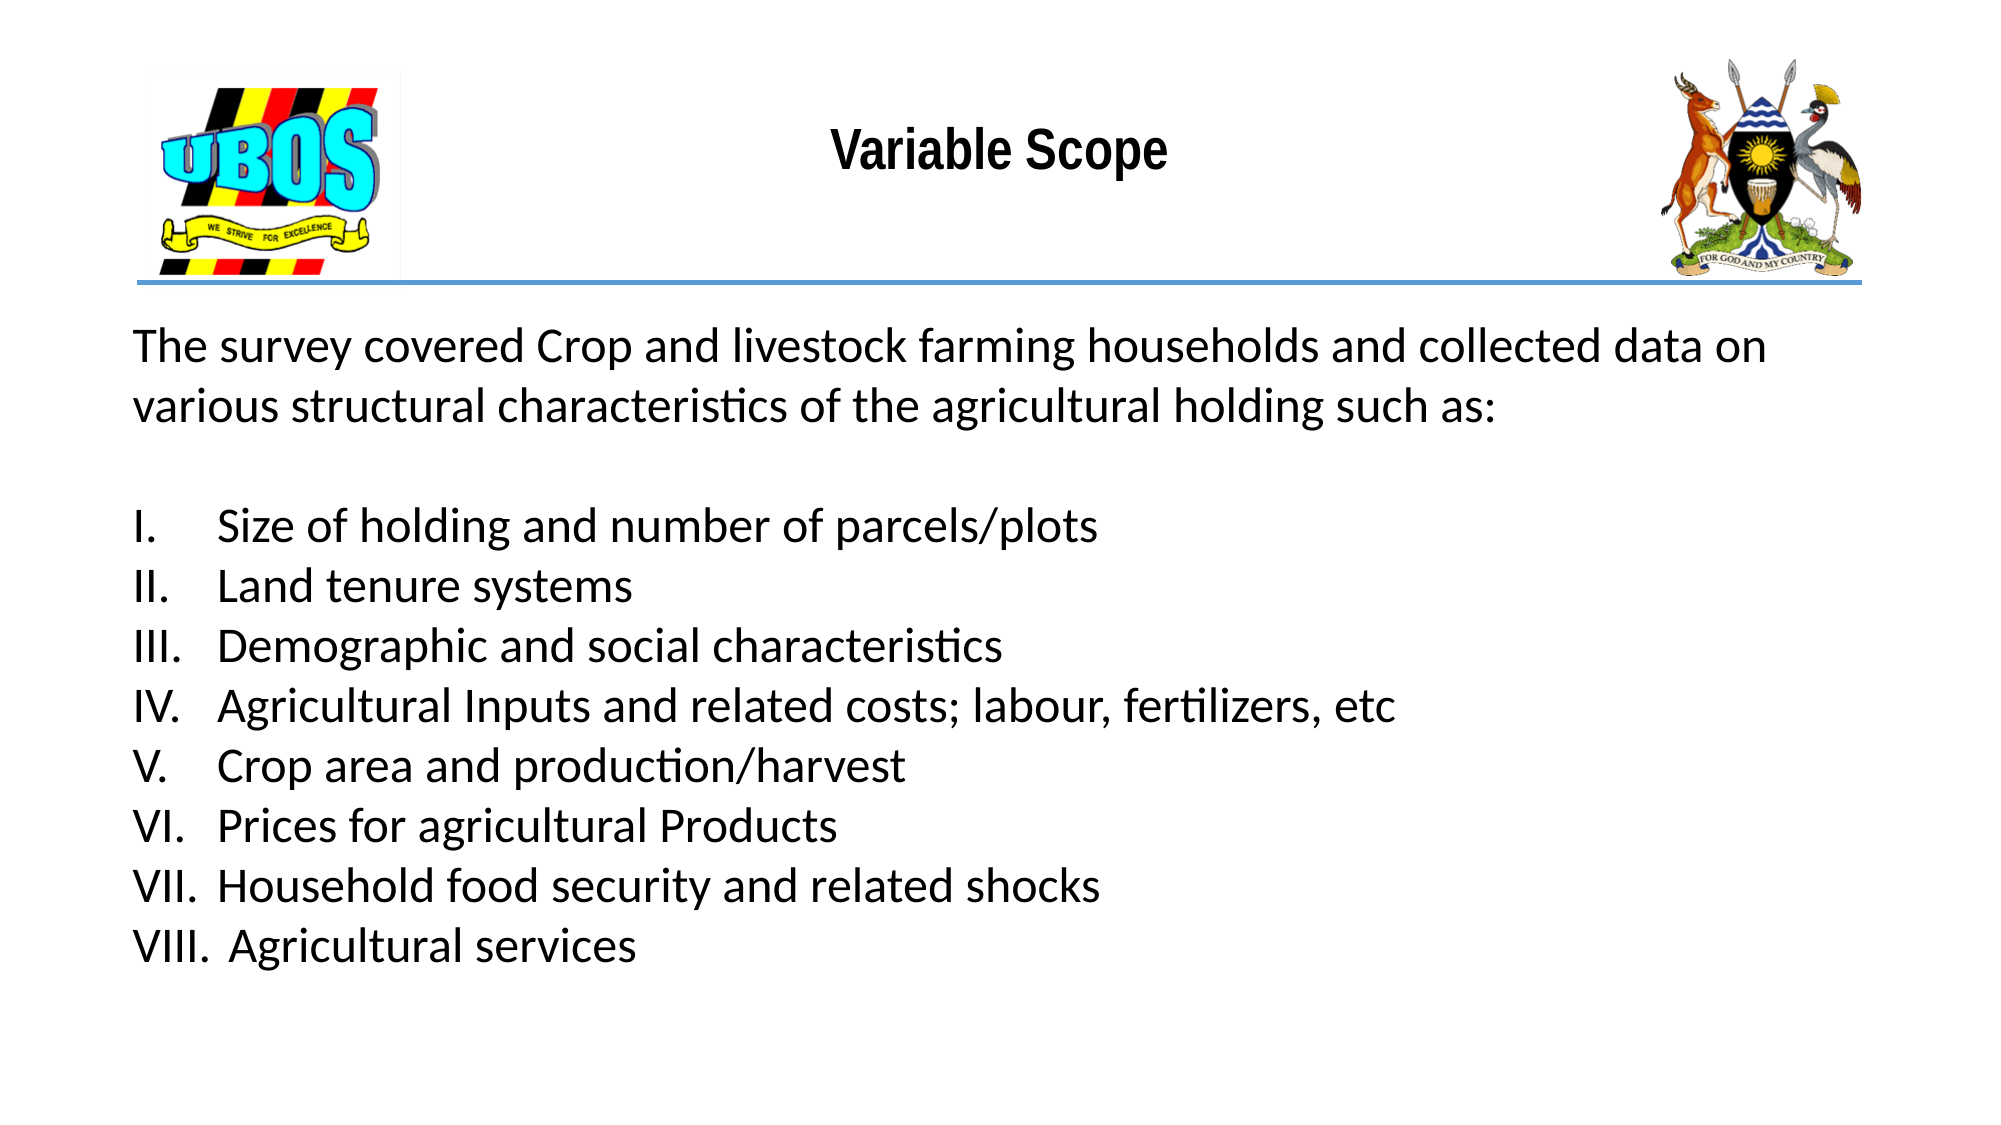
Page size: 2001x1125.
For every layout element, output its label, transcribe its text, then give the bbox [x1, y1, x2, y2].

text_box The survey covered Crop and livestock farming households and collected data on various structural characteristics of the agricultural holding such as: Size of holding and number of parcels/plots Land tenure systems Demographic and social characteristics Agricultural Inputs and related costs; labour, fertilizers, etc Crop area and production/harvest Prices for agricultural Products Household food security and related shocks Agricultural services [117, 304, 1820, 980]
picture [137, 190, 410, 280]
title Variable Scope [137, 59, 1863, 190]
picture [1661, 190, 1863, 276]
picture [137, 285, 410, 292]
